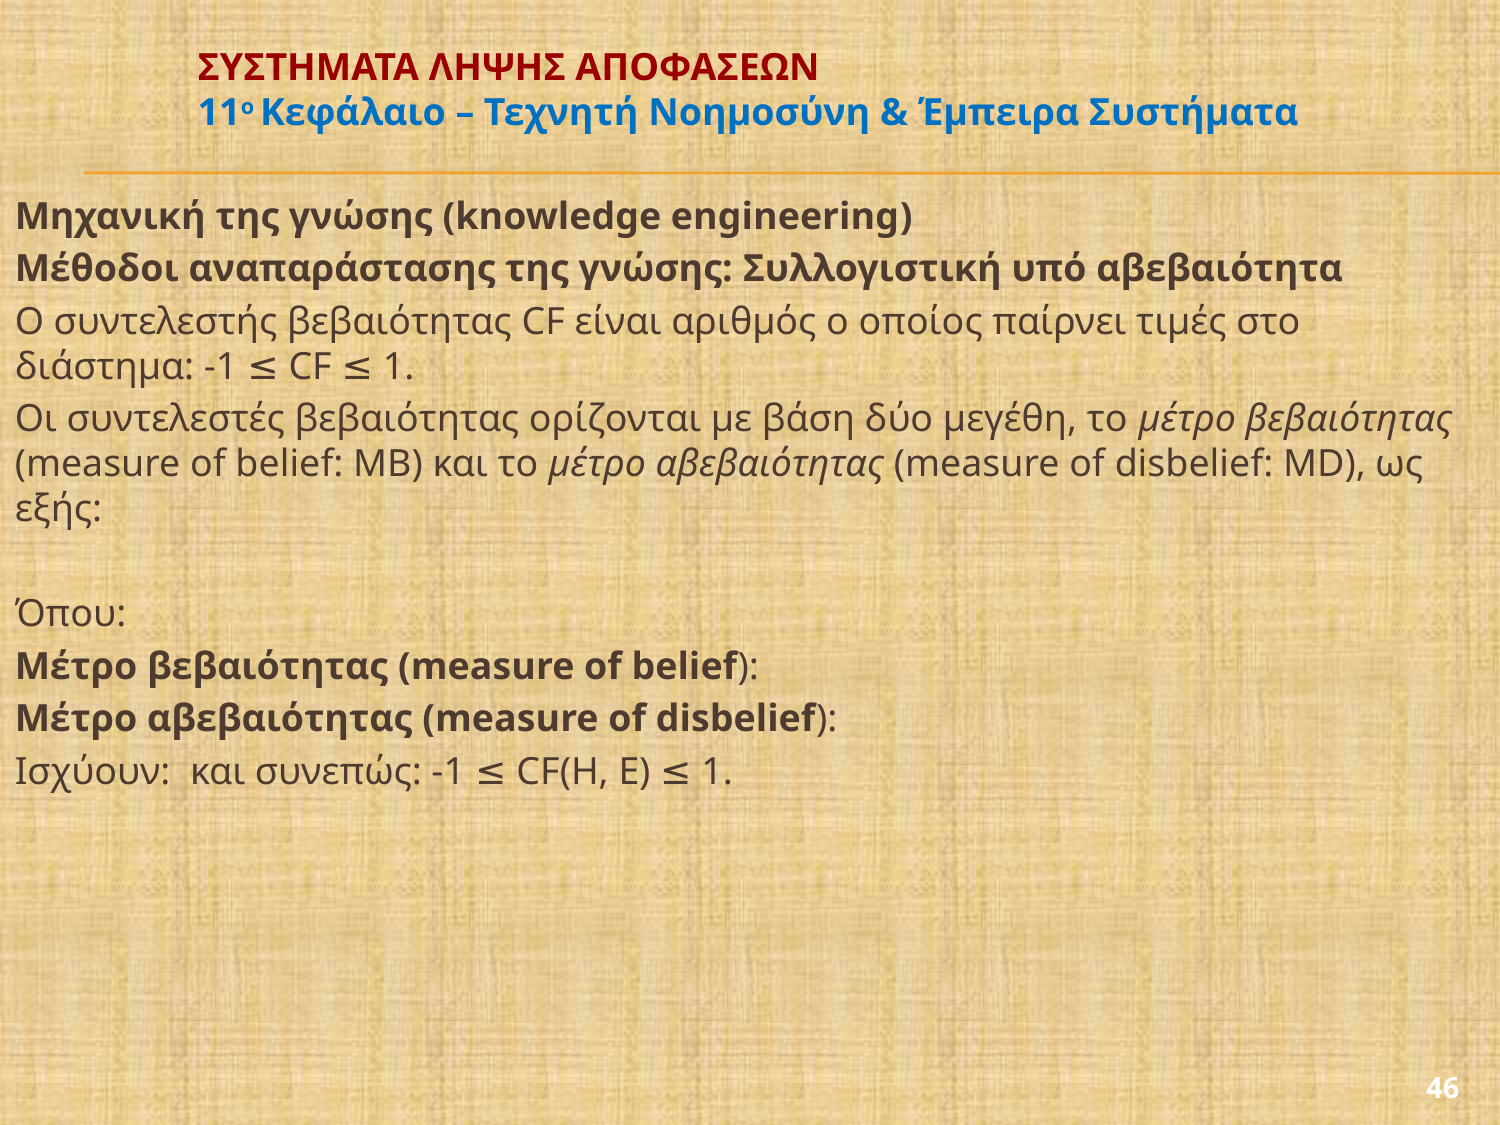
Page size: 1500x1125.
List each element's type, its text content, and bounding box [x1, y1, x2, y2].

slide_number 46 [1350, 1061, 1475, 1103]
picture [0, 0, 1500, 1125]
title ΣΥΣΤΗΜΑΤΑ ΛΗΨΗΣ ΑΠΟΦΑΣΕΩΝ 11ο Κεφάλαιο – Τεχνητή Νοημοσύνη & Έμπειρα Συστήματα [183, 19, 1416, 157]
